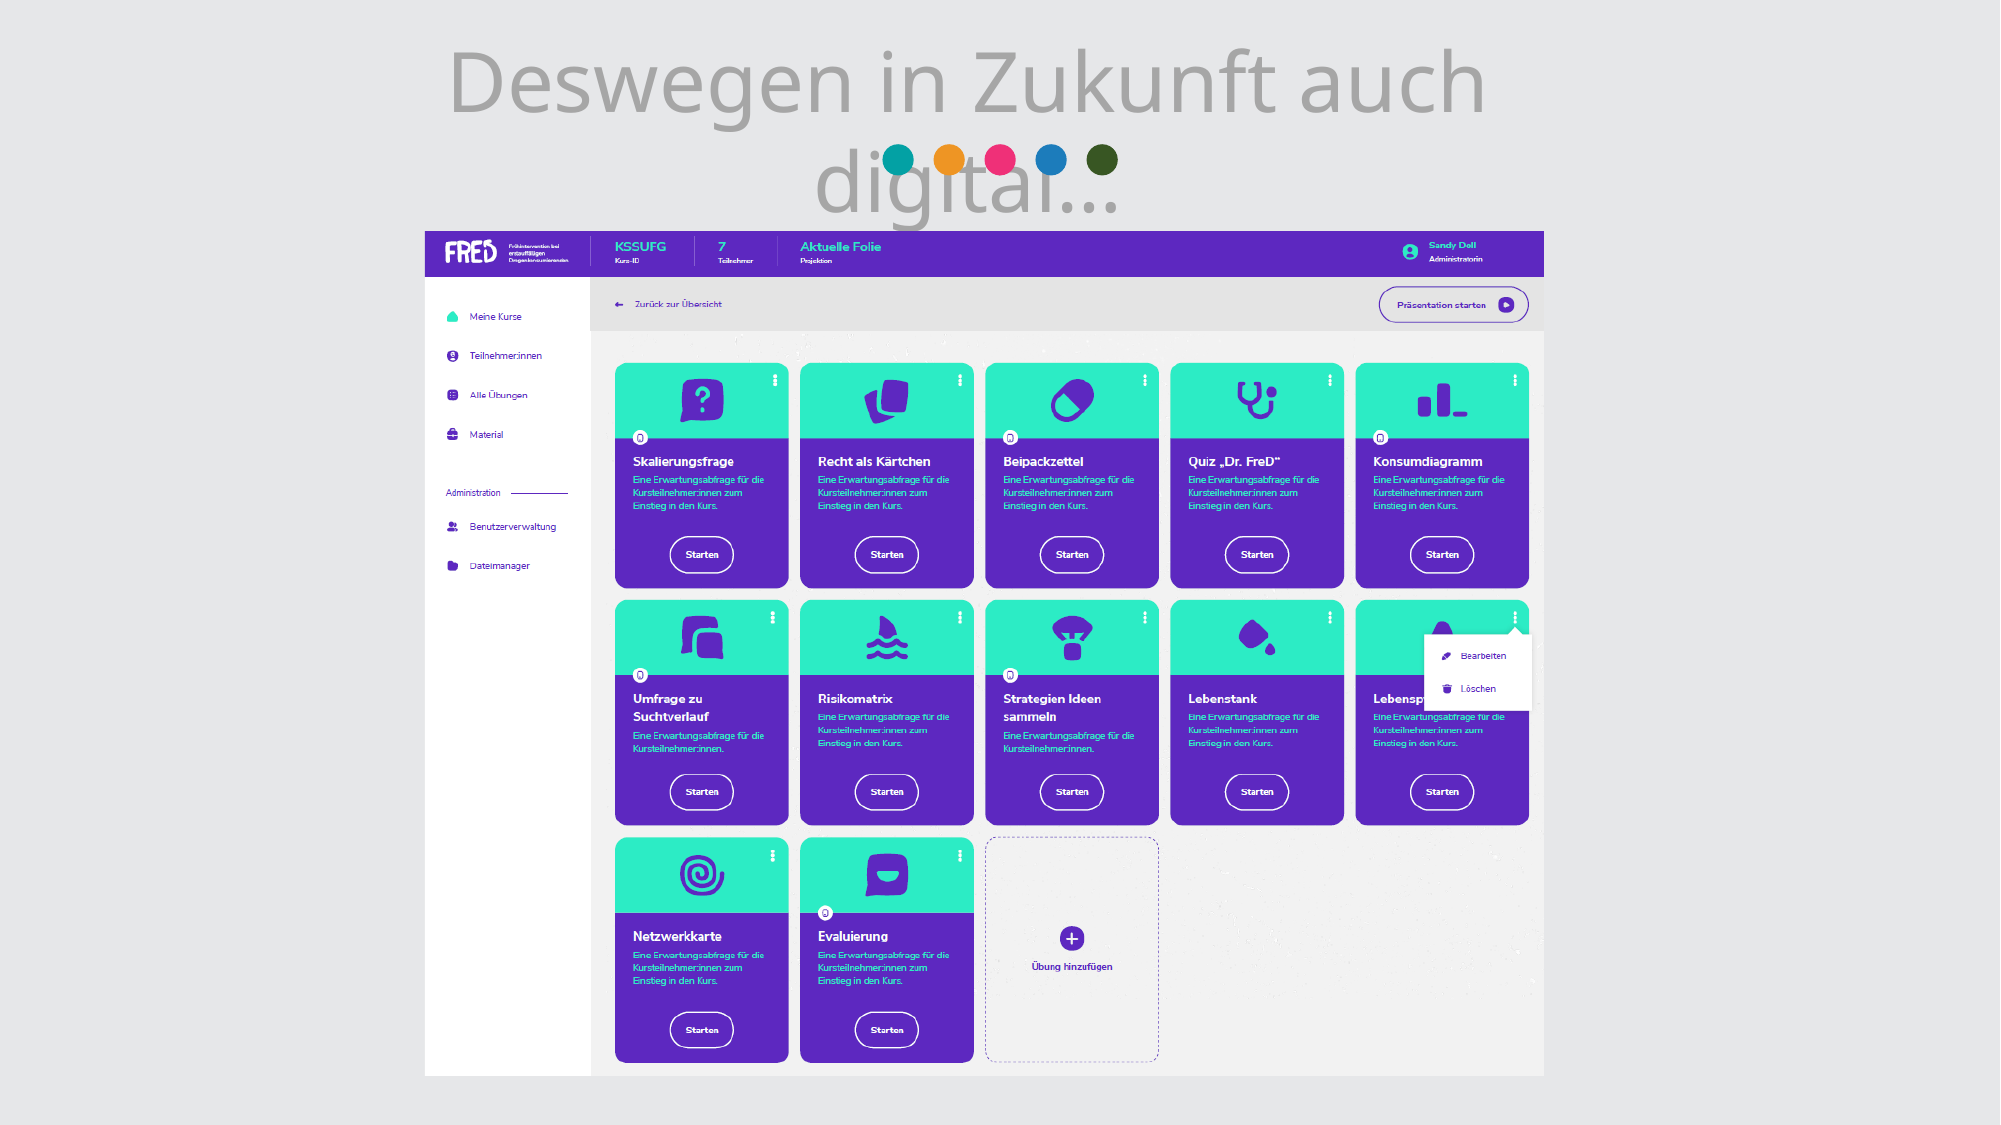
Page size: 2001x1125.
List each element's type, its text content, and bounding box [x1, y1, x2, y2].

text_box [882, 144, 1118, 176]
text_box Deswegen in Zukunft auch digital… [338, 21, 1598, 237]
picture [424, 231, 1544, 1076]
